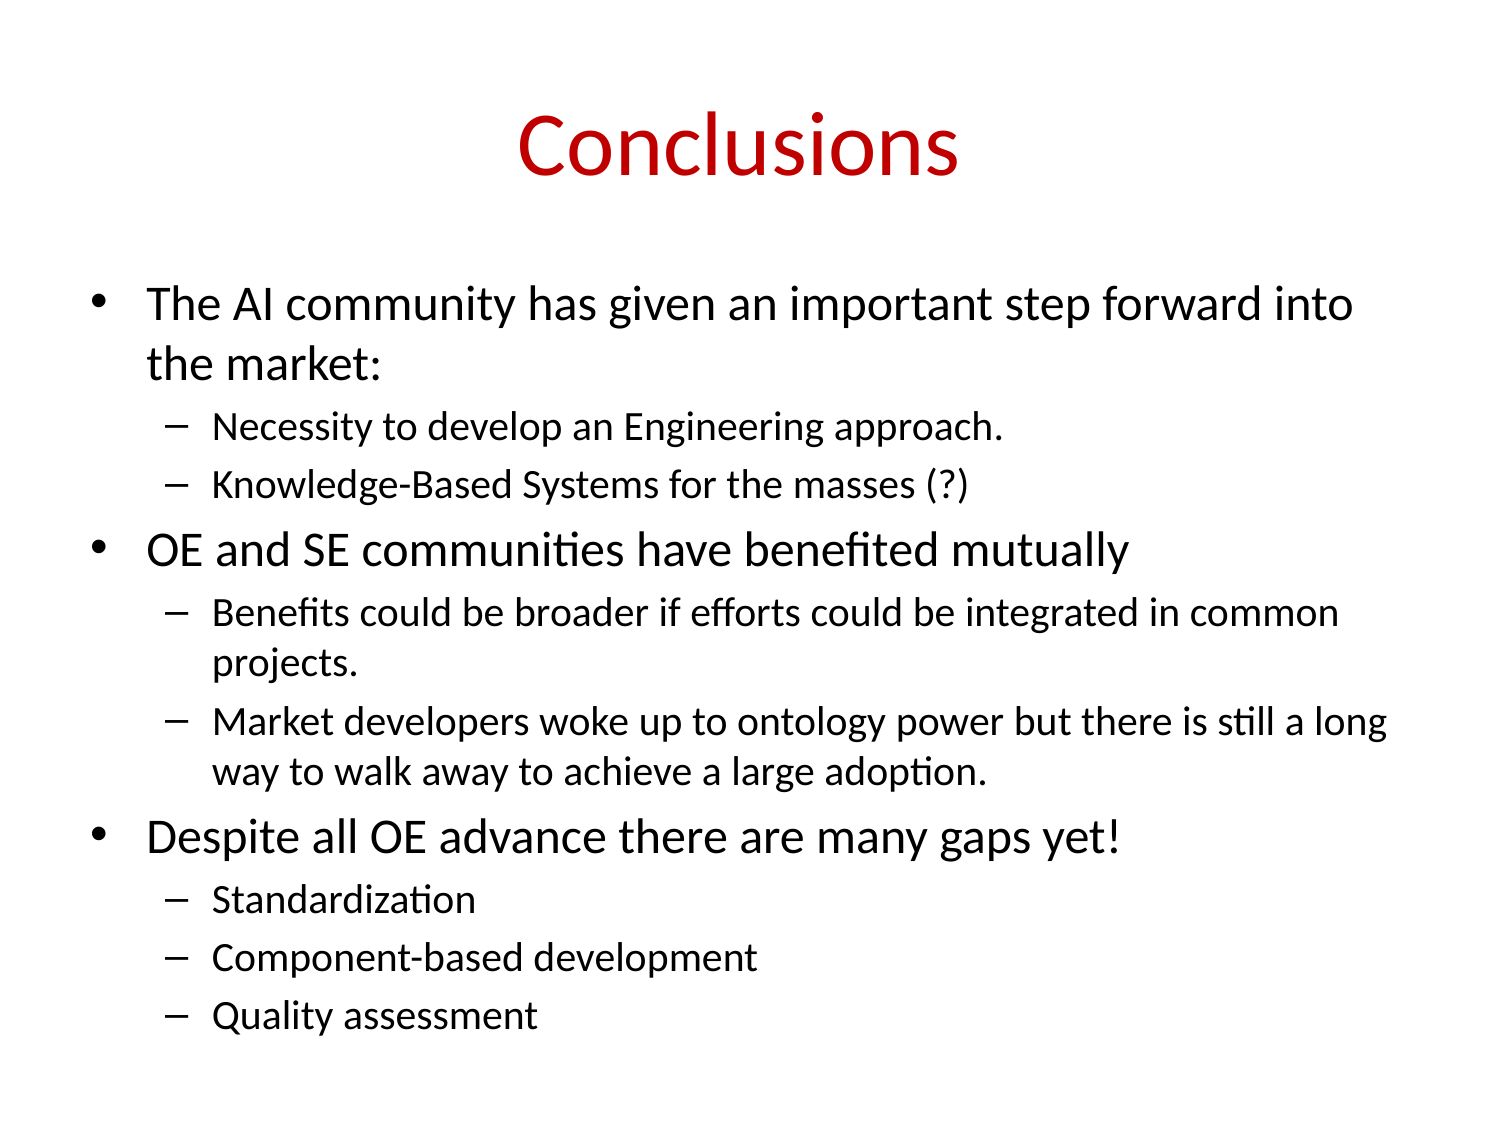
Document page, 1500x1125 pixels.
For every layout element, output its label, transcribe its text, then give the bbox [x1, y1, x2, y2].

list The AI community has given an important step forward into the market: Necessity to develop an Engineering approach. Knowledge-Based Systems for the masses (?) OE and SE communities have benefited mutually Benefits could be broader if efforts could be integrated in common projects. Market developers woke up to ontology power but there is still a long way to walk away to achieve a large adoption. Despite all OE advance there are many gaps yet! Standardization Component-based development Quality assessment [75, 262, 1425, 1005]
title Conclusions [75, 45, 1425, 233]
